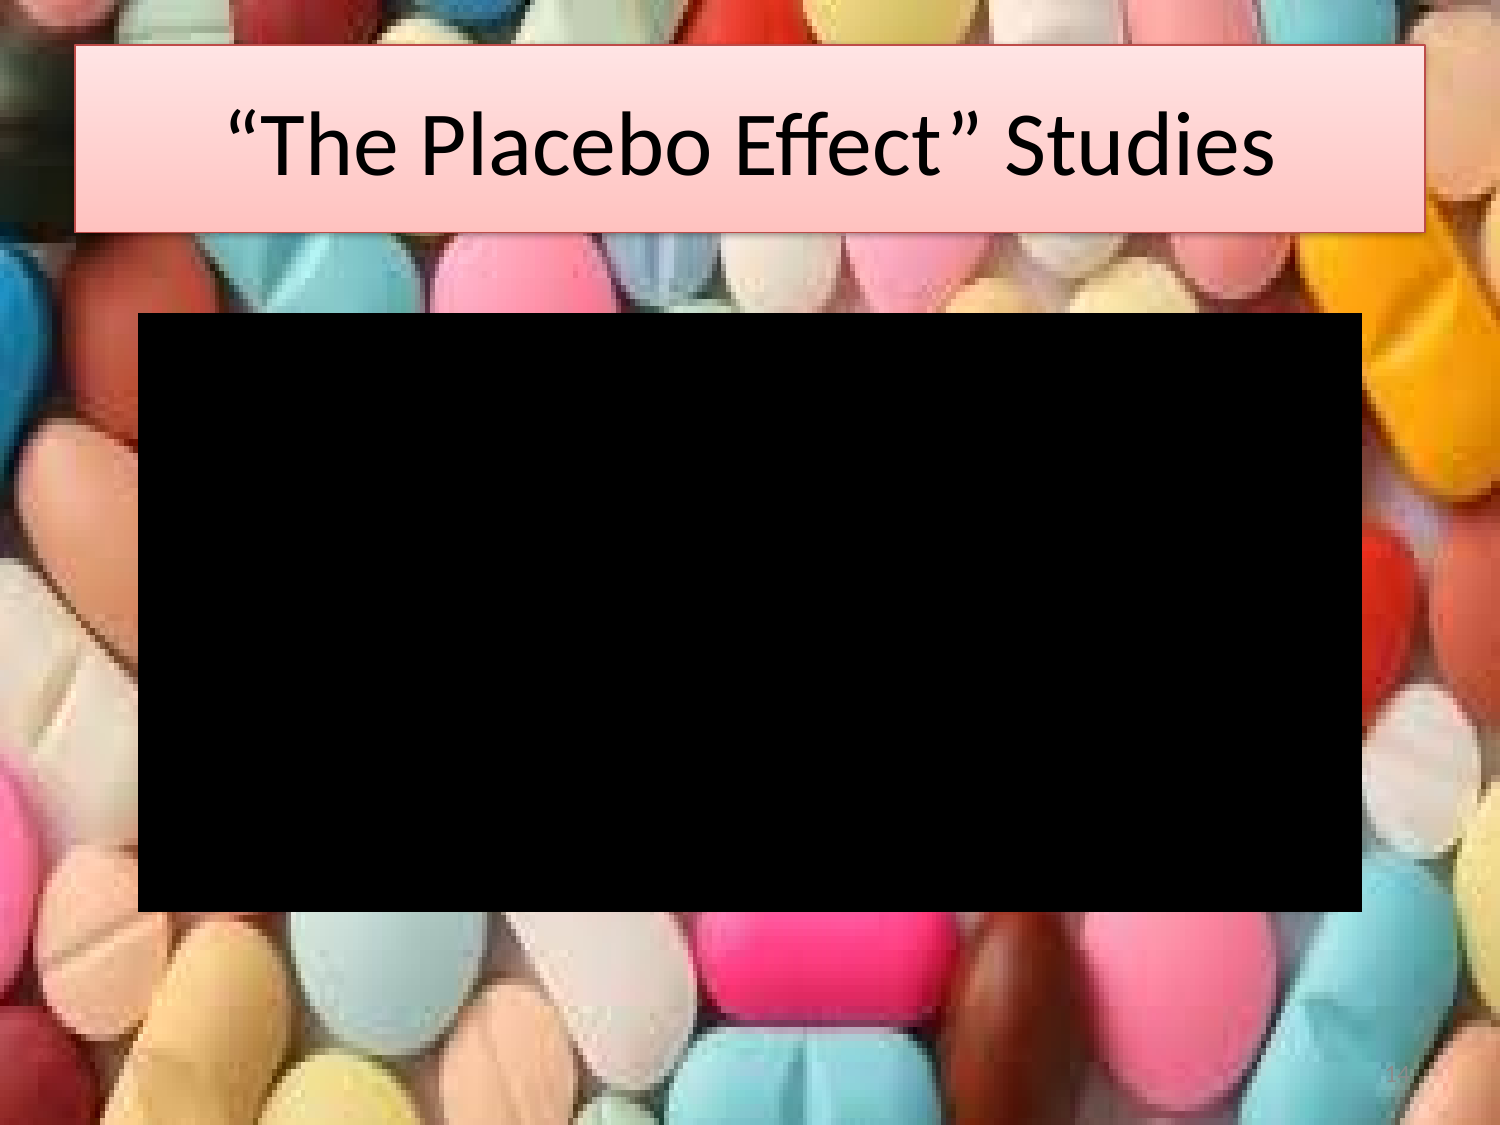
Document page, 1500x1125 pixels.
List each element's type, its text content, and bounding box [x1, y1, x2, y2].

slide_number 14 [1074, 1042, 1425, 1103]
title “The Placebo Effect” Studies [74, 44, 1426, 233]
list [137, 312, 1363, 913]
picture [0, 0, 1500, 1125]
